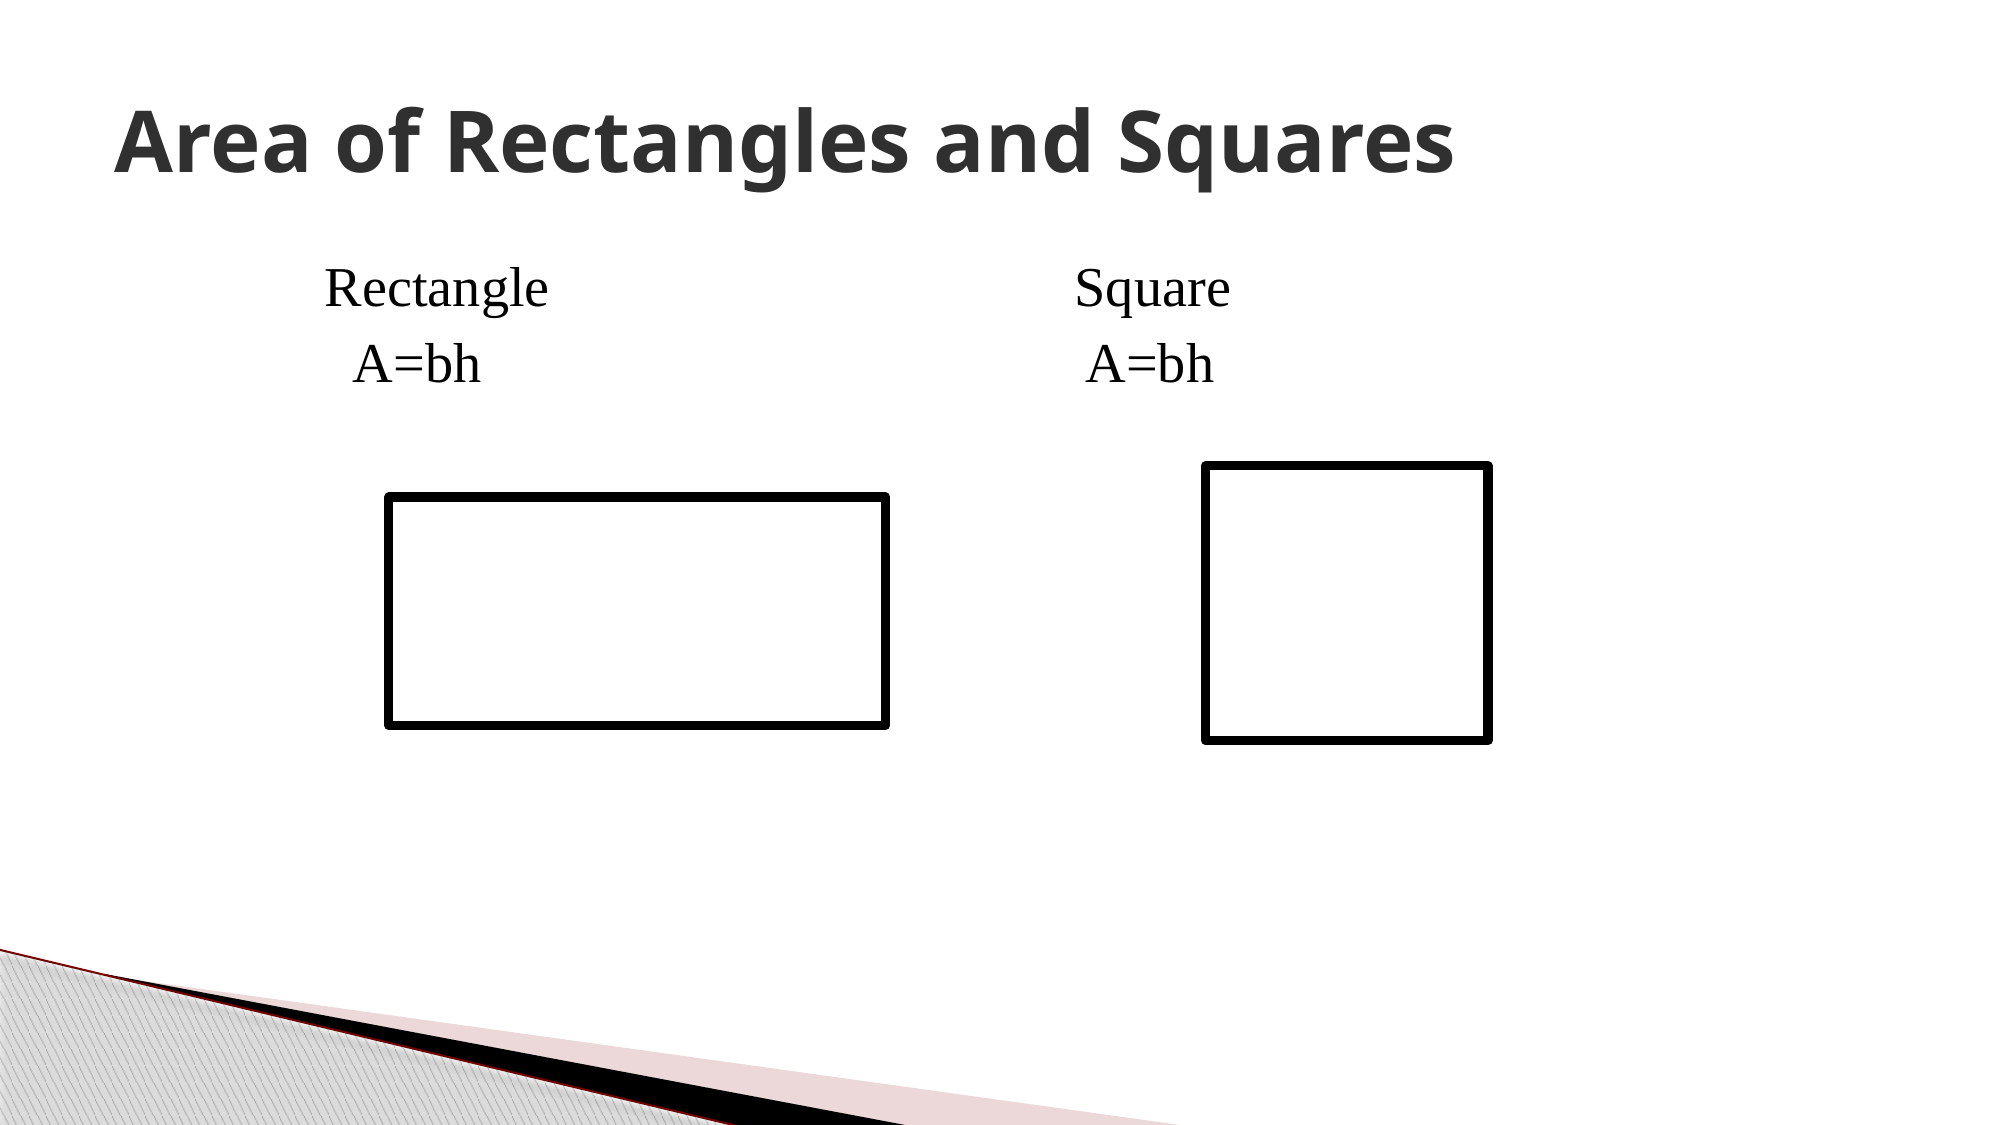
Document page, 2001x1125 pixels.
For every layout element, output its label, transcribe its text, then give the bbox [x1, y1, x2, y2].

text_box [1201, 461, 1493, 745]
title Area of Rectangles and Squares [99, 45, 1900, 233]
list Rectangle Square A=bh A=bh [99, 243, 1900, 986]
text_box [384, 492, 890, 730]
